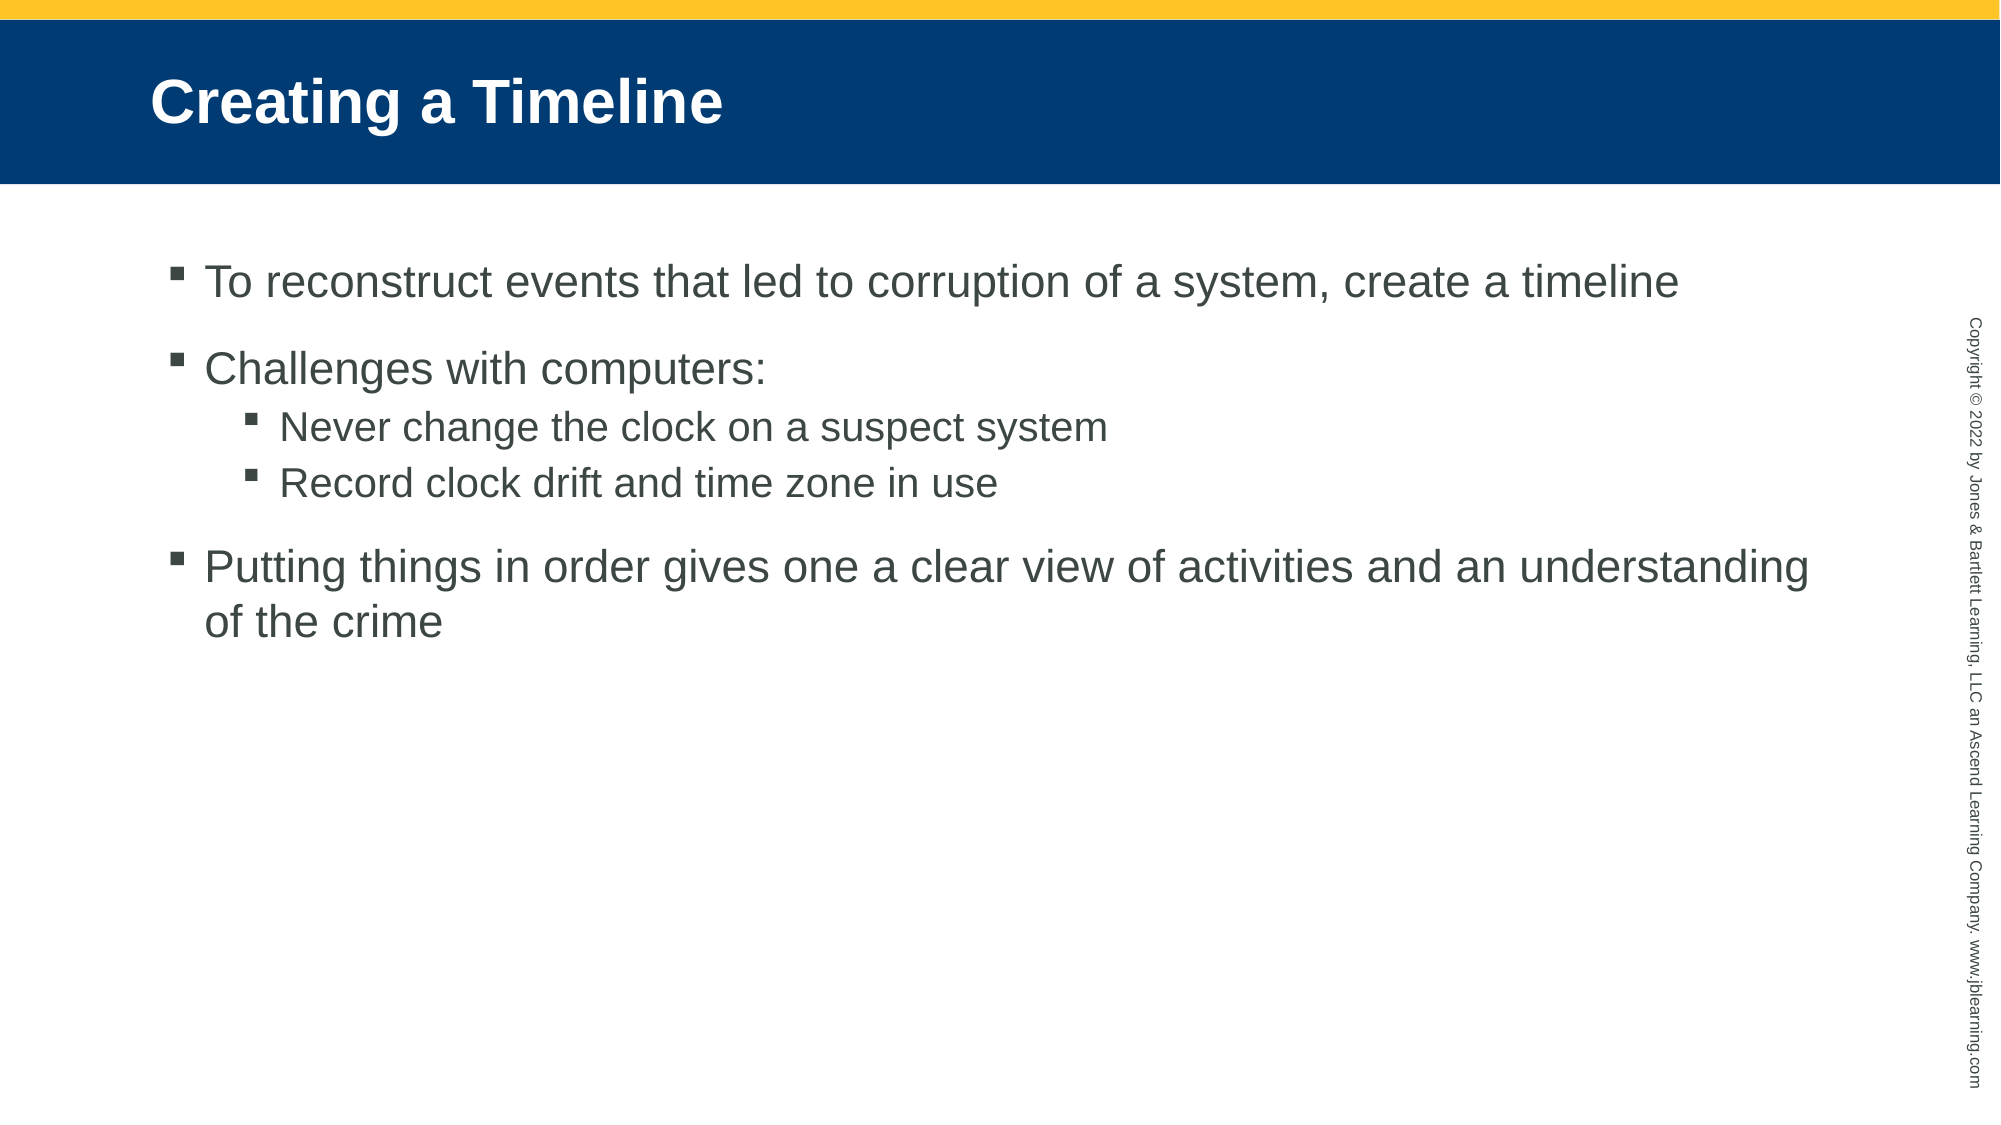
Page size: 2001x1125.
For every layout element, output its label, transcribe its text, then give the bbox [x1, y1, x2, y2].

title Creating a Timeline [0, 19, 2000, 185]
list To reconstruct events that led to corruption of a system, create a timeline Challenges with computers: Never change the clock on a suspect system Record clock drift and time zone in use Putting things in order gives one a clear view of activities and an understanding of the crime [151, 244, 1840, 1016]
